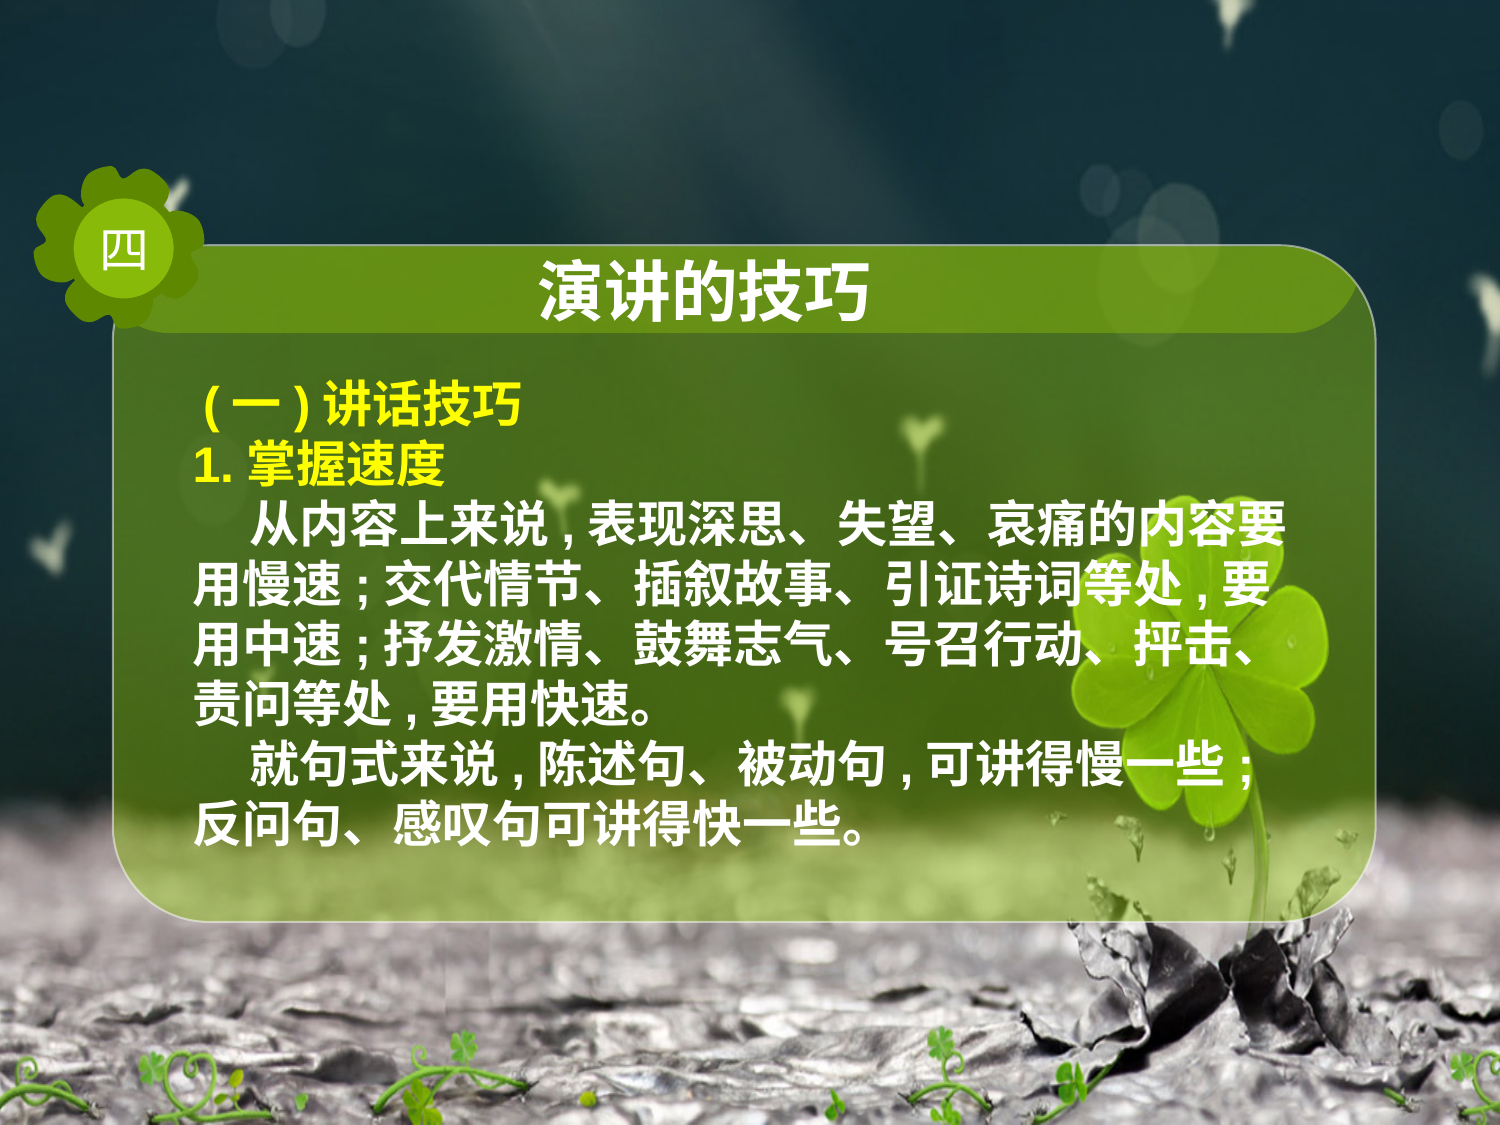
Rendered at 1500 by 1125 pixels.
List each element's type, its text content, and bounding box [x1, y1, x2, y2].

picture [0, 0, 1500, 1125]
text_box 演讲的技巧 [138, 245, 1358, 335]
text_box [111, 284, 1377, 923]
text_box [33, 166, 203, 327]
text_box (一)讲话技巧 1.掌握速度 从内容上来说,表现深思、失望、哀痛的内容要用慢速;交代情节、插叙故事、引证诗词等处,要用中速;抒发激情、鼓舞志气、号召行动、抨击、责问等处,要用快速。 就句式来说,陈述句、被动句,可讲得慢一些;反问句、感叹句可讲得快一些。 [177, 335, 1312, 860]
